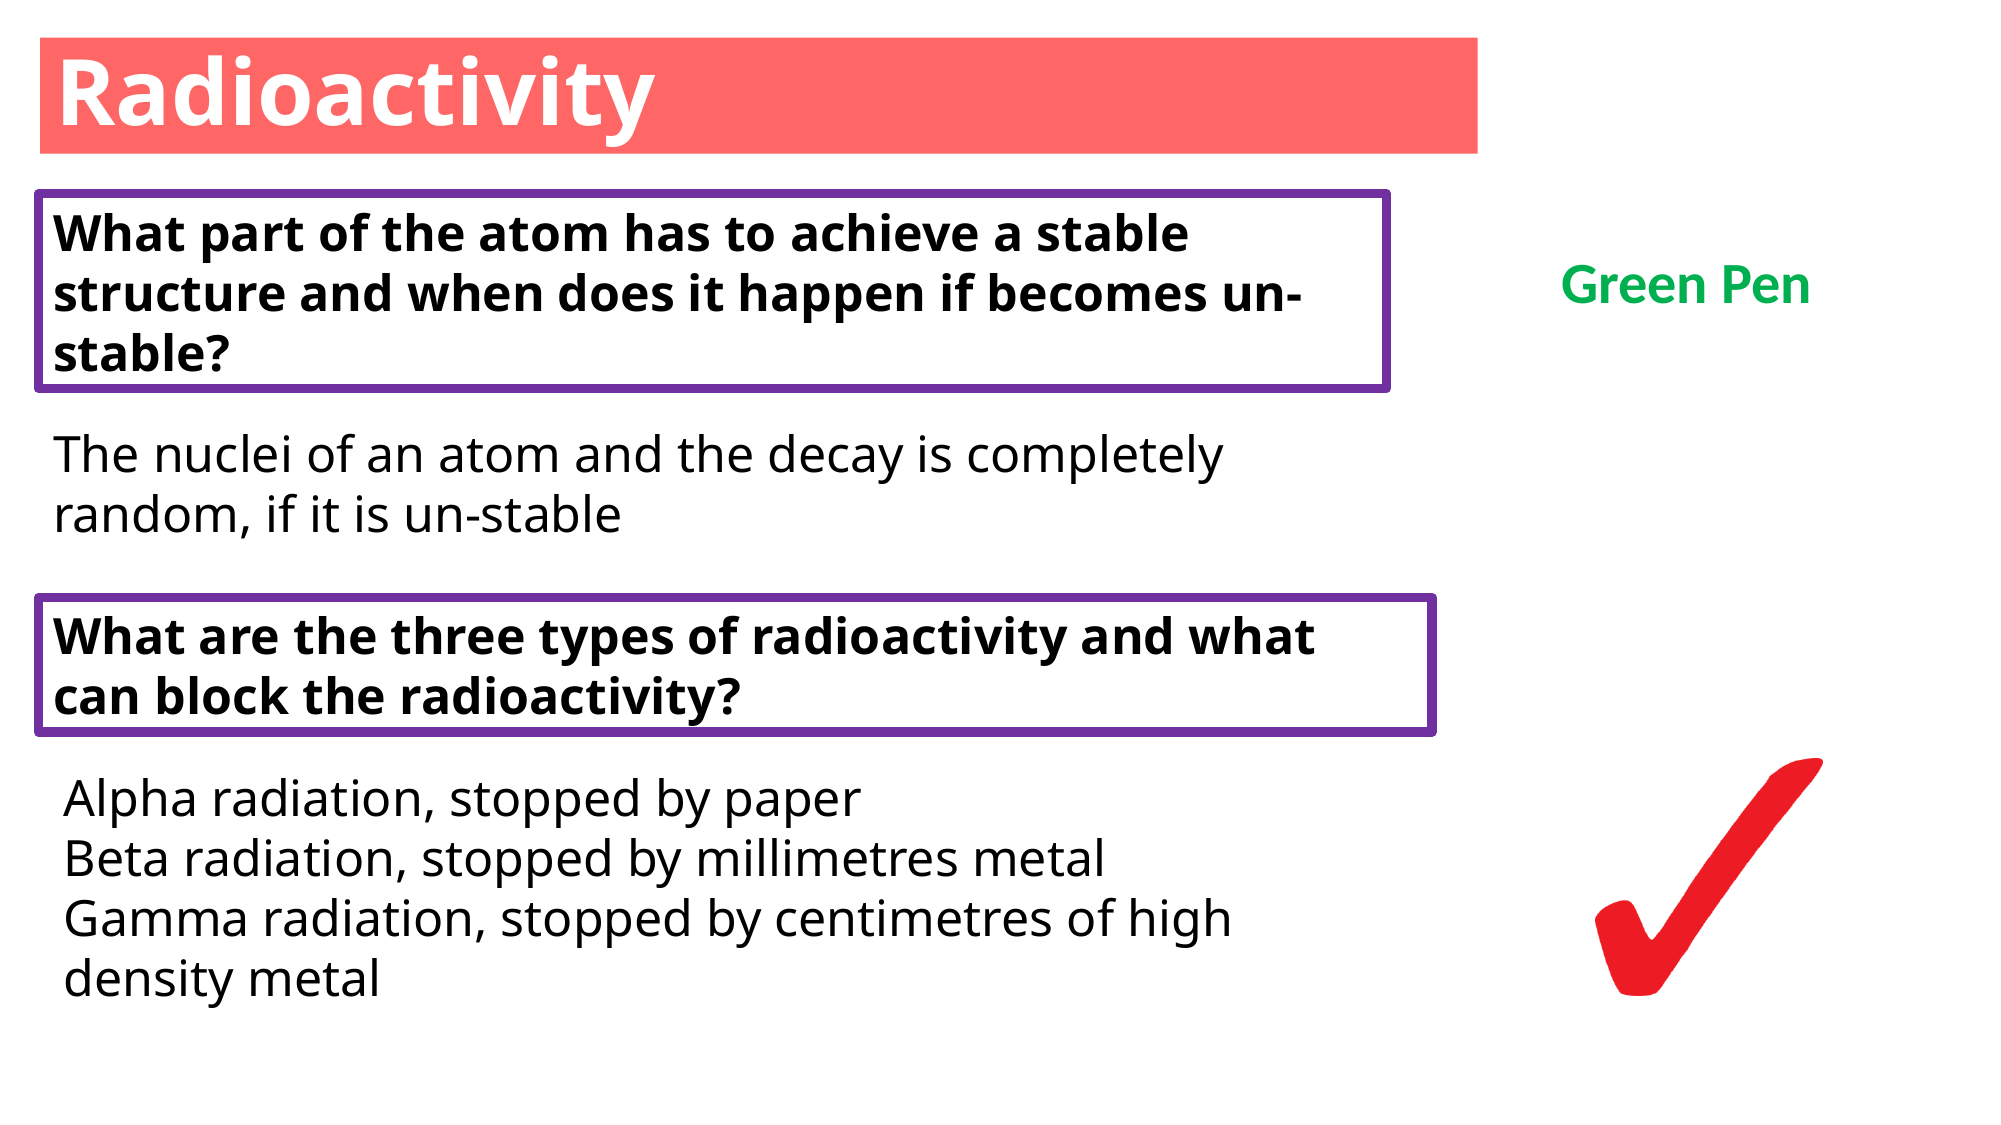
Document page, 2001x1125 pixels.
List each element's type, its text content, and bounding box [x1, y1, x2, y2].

text_box Green Pen [1546, 238, 1827, 323]
text_box The nuclei of an atom and the decay is completely random, if it is un-stable [38, 415, 1407, 551]
title Radioactivity [40, 37, 1478, 154]
text_box What are the three types of radioactivity and what can block the radioactivity? [38, 597, 1432, 733]
picture [1595, 758, 1823, 996]
text_box Alpha radiation, stopped by paper Beta radiation, stopped by millimetres metal Gamma radiation, stopped by centimetres of high density metal [49, 758, 1418, 1014]
text_box What part of the atom has to achieve a stable structure and when does it happen if becomes un-stable? [38, 193, 1387, 389]
